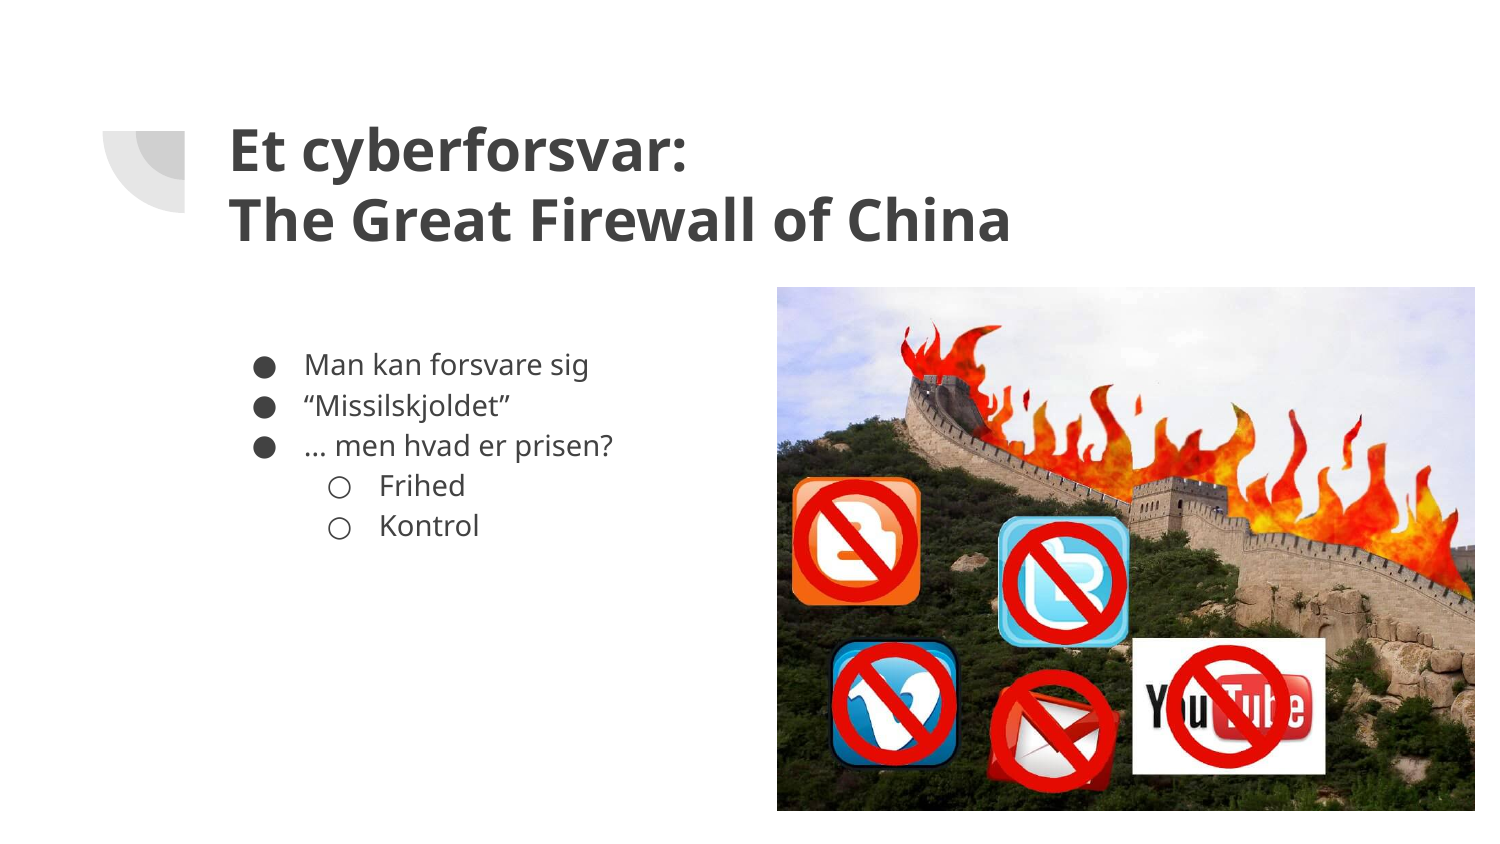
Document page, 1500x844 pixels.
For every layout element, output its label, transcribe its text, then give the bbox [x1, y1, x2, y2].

title Et cyberforsvar: The Great Firewall of China [213, 98, 1368, 263]
list Man kan forsvare sig “Missilskjoldet” … men hvad er prisen? Frihed Kontrol [213, 326, 753, 744]
picture [777, 286, 1476, 811]
